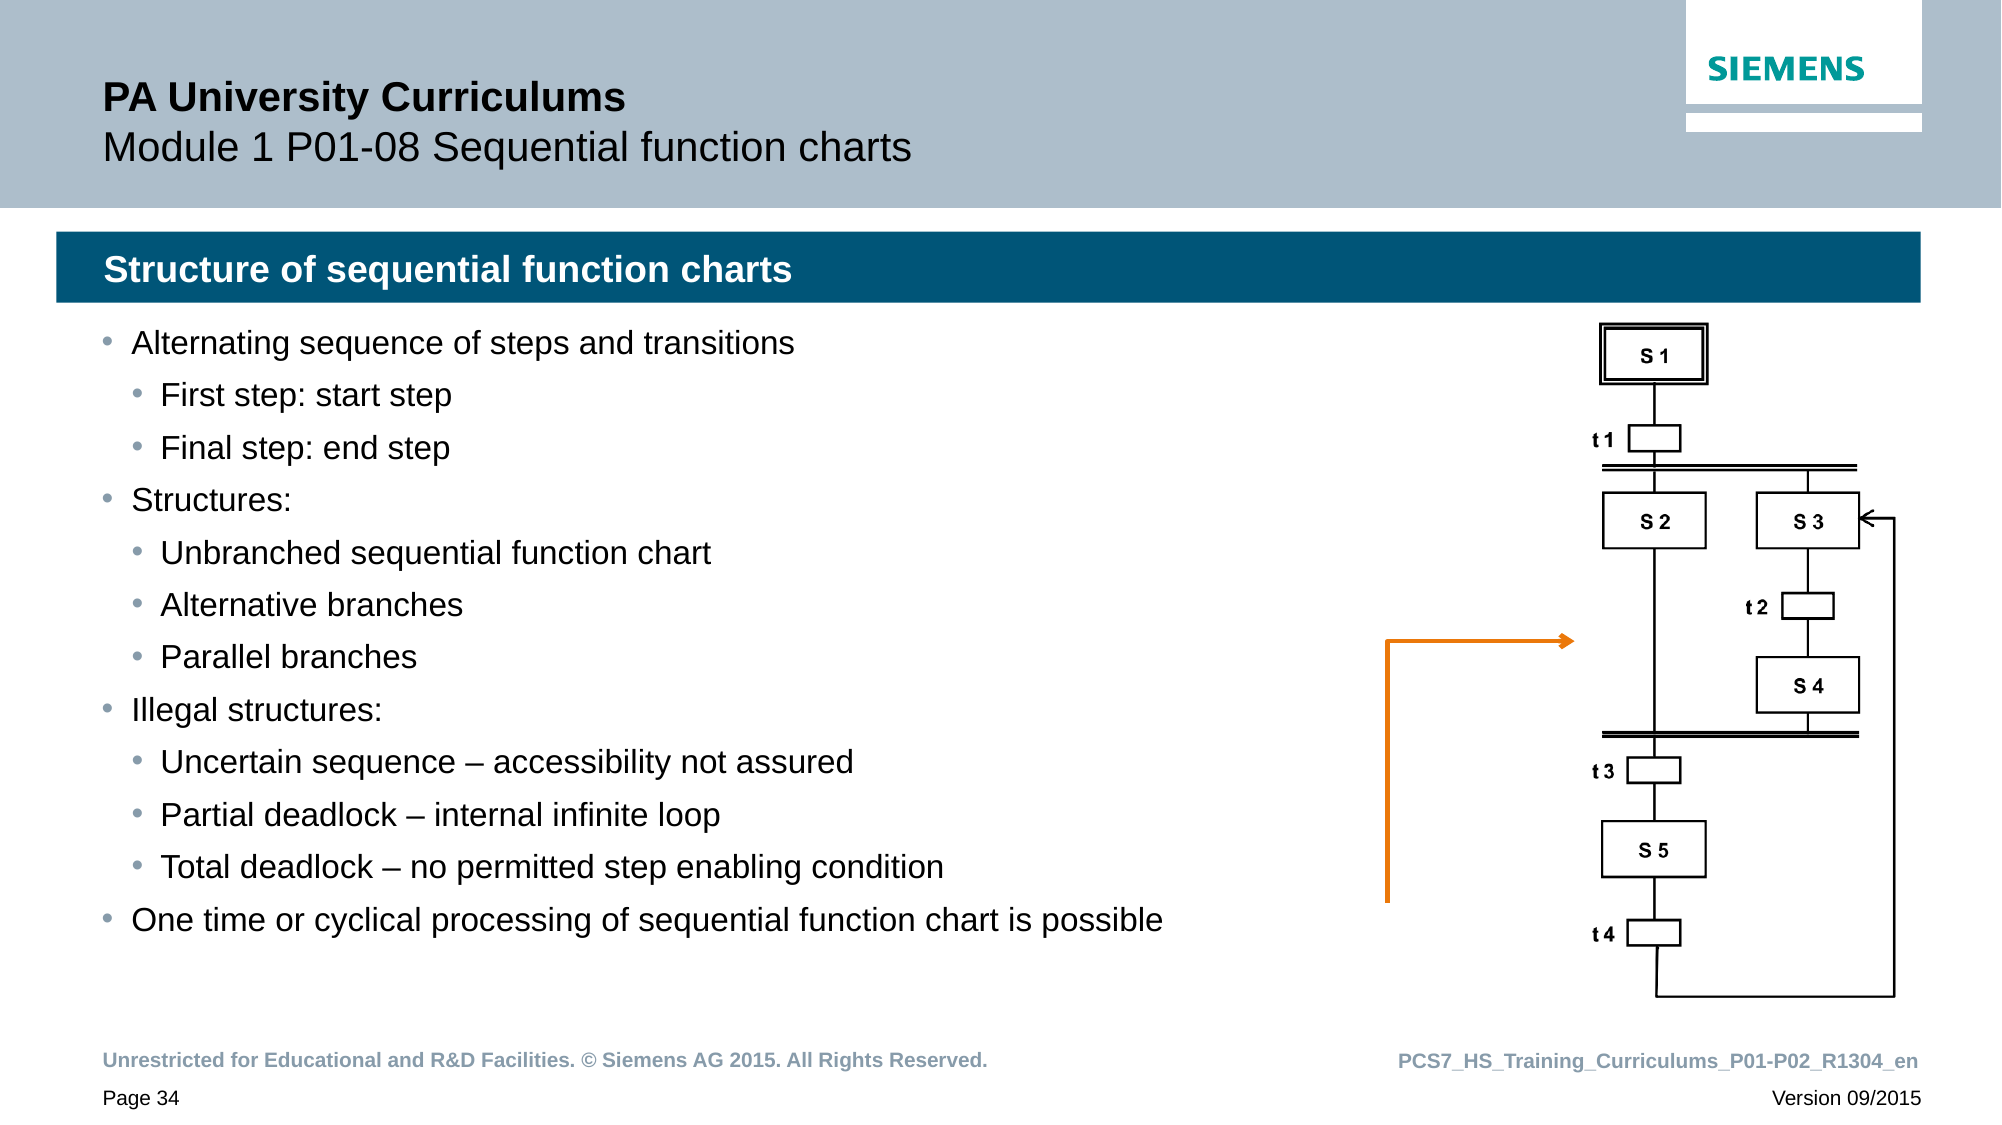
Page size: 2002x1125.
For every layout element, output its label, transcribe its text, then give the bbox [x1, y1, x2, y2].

text_box [1387, 633, 1575, 903]
text_box Structure of sequential function charts [56, 231, 1921, 303]
picture [1583, 315, 1925, 1008]
title PA University Curriculums Module 1 P01-08 Sequential function charts [0, 0, 2001, 209]
text_box Alternating sequence of steps and transitions First step: start step Final step: end step Structures: Unbranched sequential function chart Alternative branches Parallel branches Illegal structures: Uncertain sequence – accessibility not assured Partial deadlock – internal infinite loop Total deadlock – no permitted step enabling condition One time or cyclical processing of sequential function chart is possible [54, 232, 1919, 1012]
